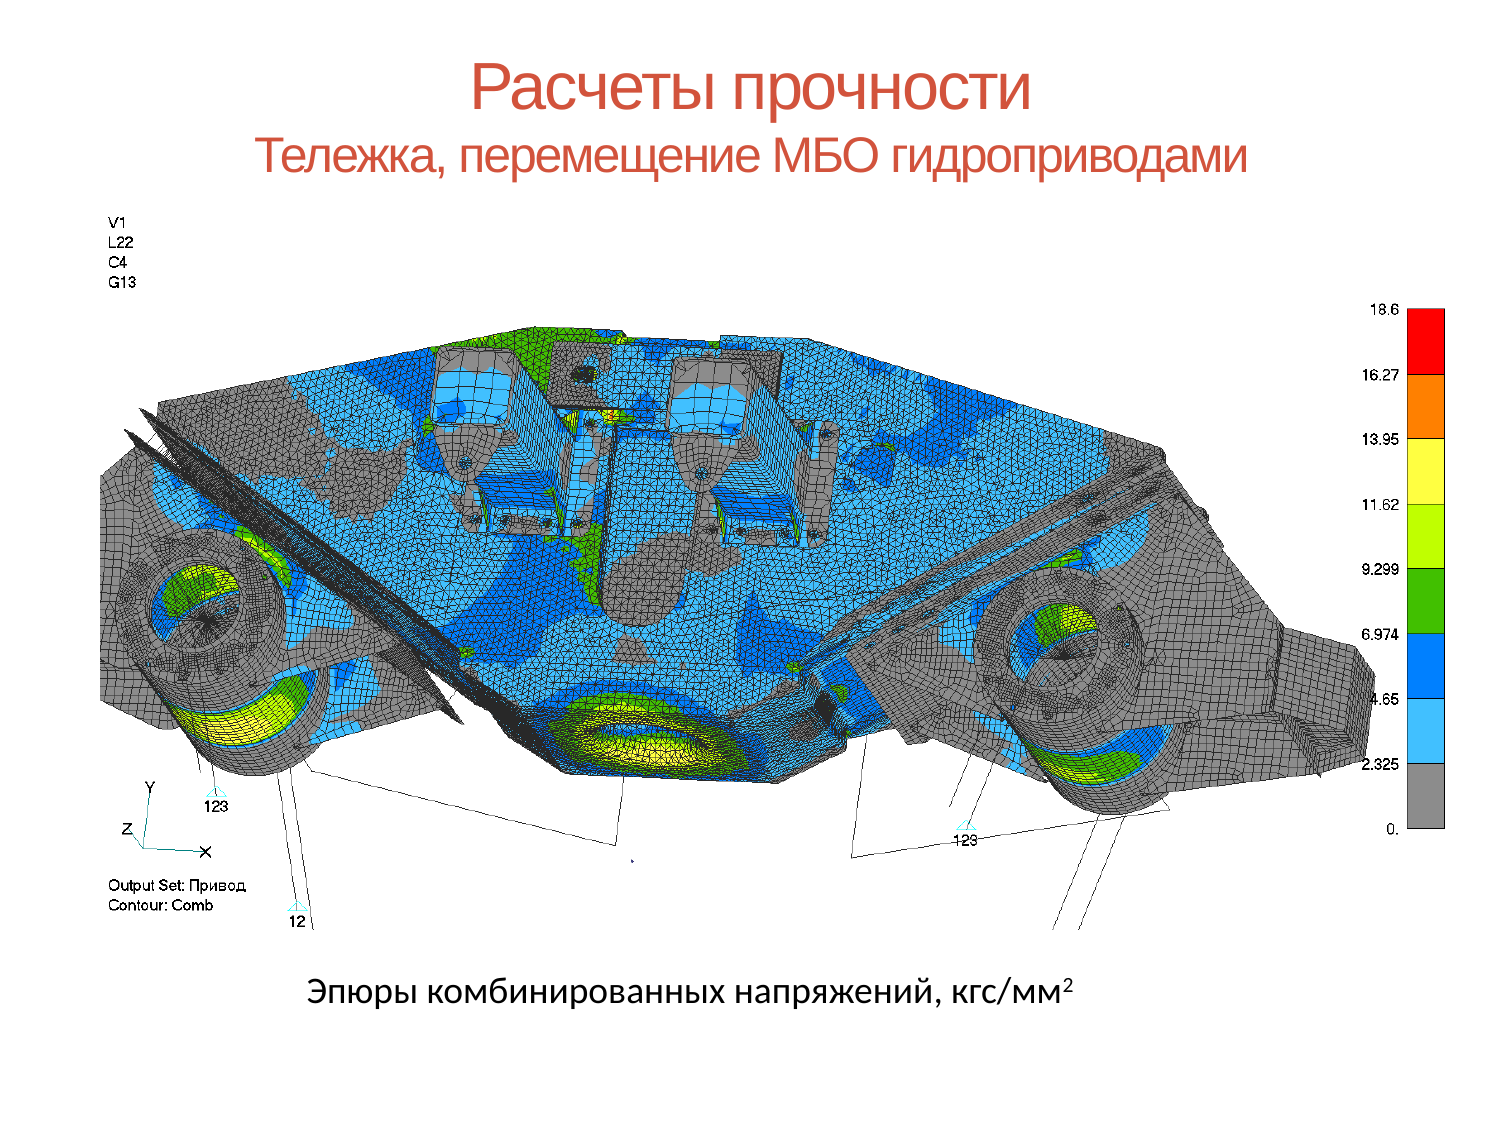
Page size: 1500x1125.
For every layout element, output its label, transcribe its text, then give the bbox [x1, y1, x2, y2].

title Расчеты прочности Тележка, перемещение МБО гидроприводами [76, 19, 1427, 207]
text_box Эпюры комбинированных напряжений, кгс/мм2 [291, 958, 1143, 1064]
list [100, 207, 1451, 931]
